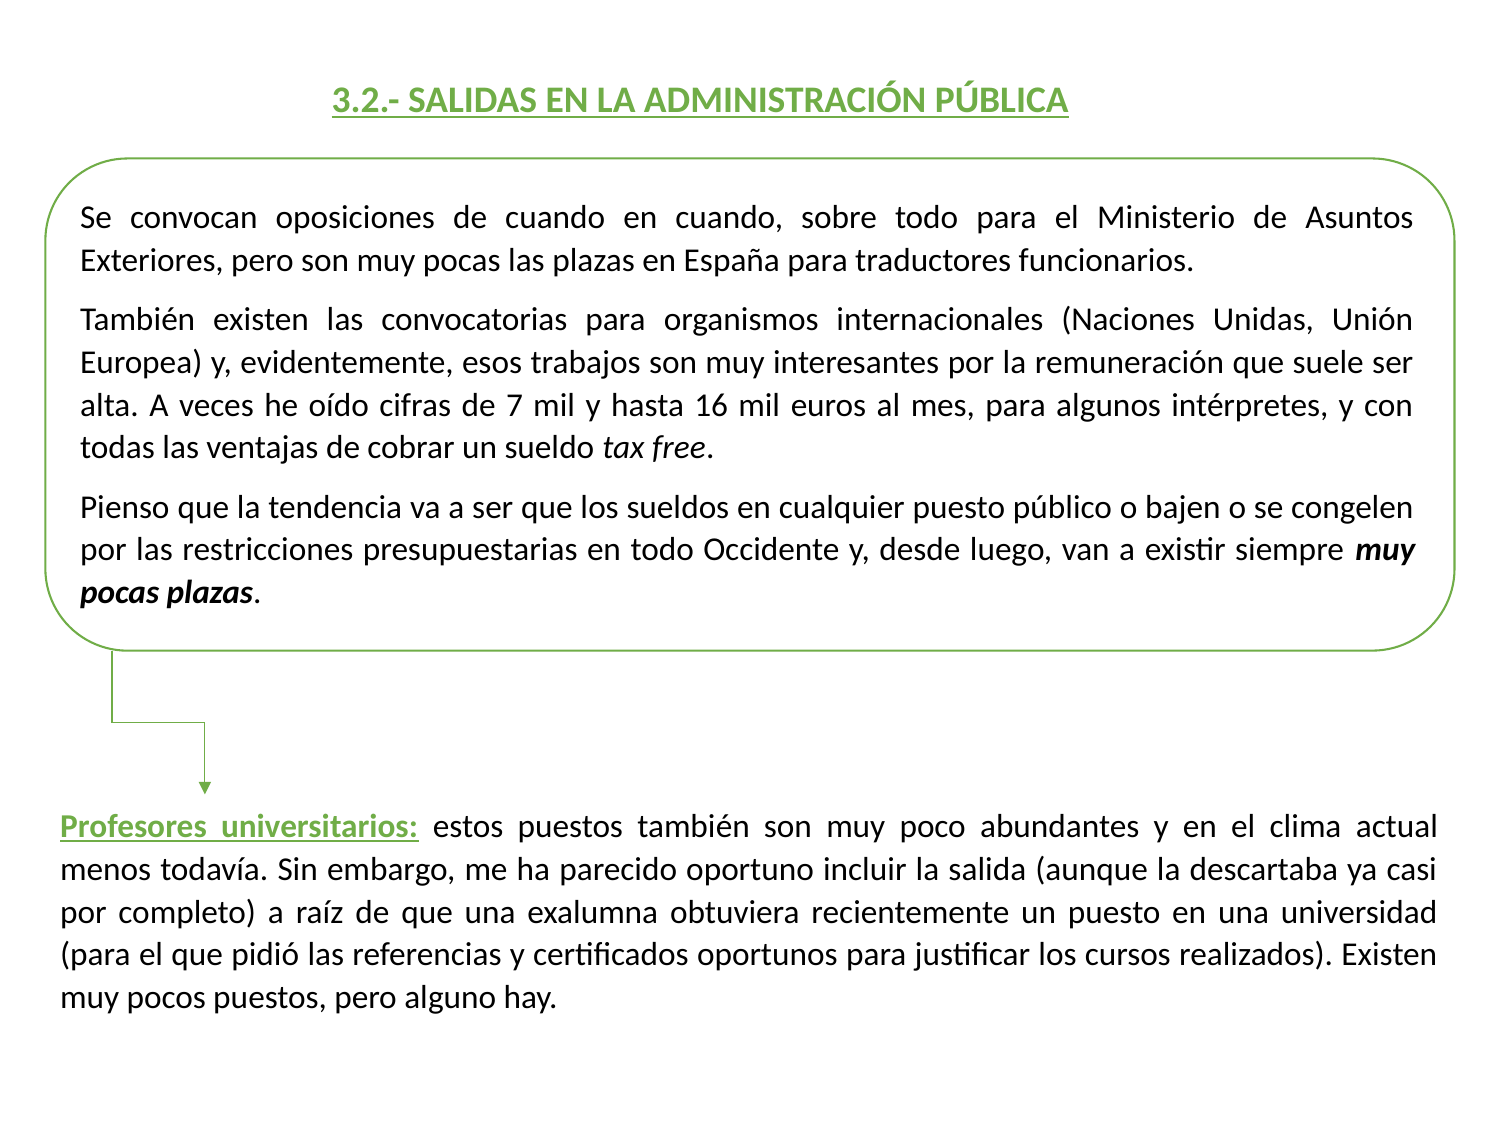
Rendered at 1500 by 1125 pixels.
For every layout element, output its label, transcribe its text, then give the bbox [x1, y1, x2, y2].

text_box 3.2.- SALIDAS EN LA ADMINISTRACIÓN PÚBLICA [316, 64, 1120, 128]
text_box [44, 157, 1456, 652]
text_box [86, 675, 231, 769]
text_box Profesores universitarios: estos puestos también son muy poco abundantes y en el clima actual menos todavía. Sin embargo, me ha parecido oportuno incluir la salida (aunque la descartaba ya casi por completo) a raíz de que una exalumna obtuviera recientemente un puesto en una universidad (para el que pidió las referencias y certificados oportunos para justificar los cursos realizados). Existen muy pocos puestos, pero alguno hay. [45, 794, 1455, 1023]
